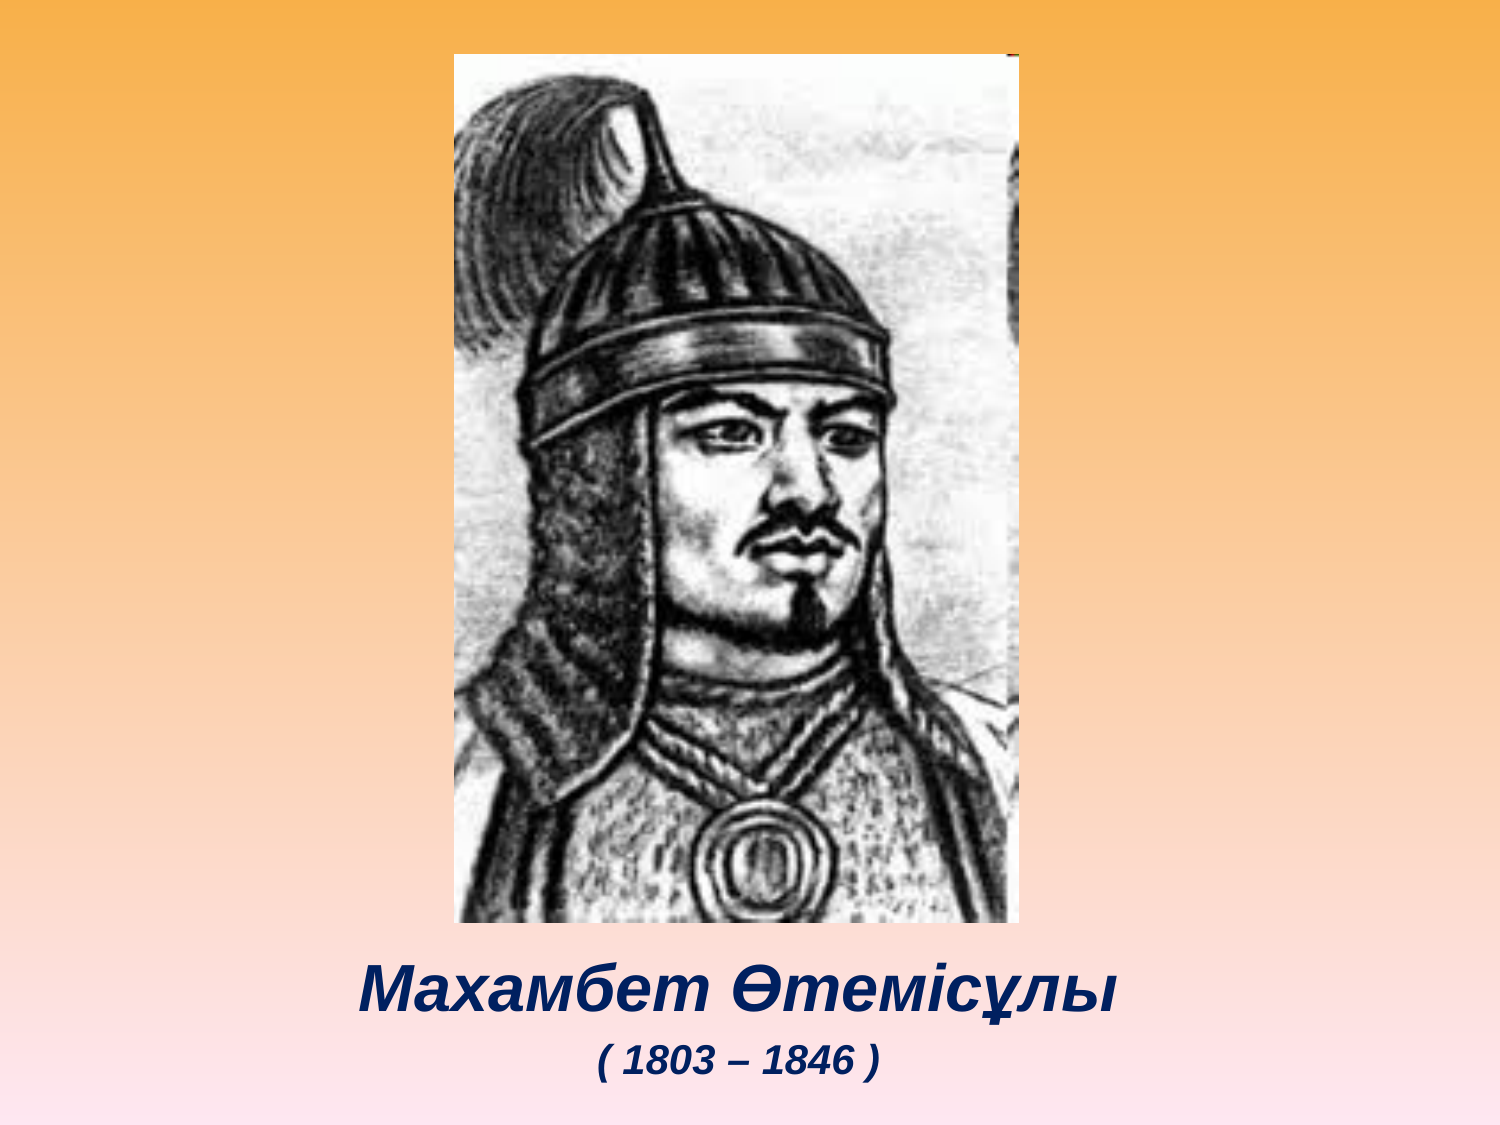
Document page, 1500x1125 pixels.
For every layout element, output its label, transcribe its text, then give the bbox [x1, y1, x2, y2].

list Махамбет Өтемісұлы ( 1803 – 1846 ) [46, 937, 1431, 1087]
picture [454, 54, 1019, 923]
